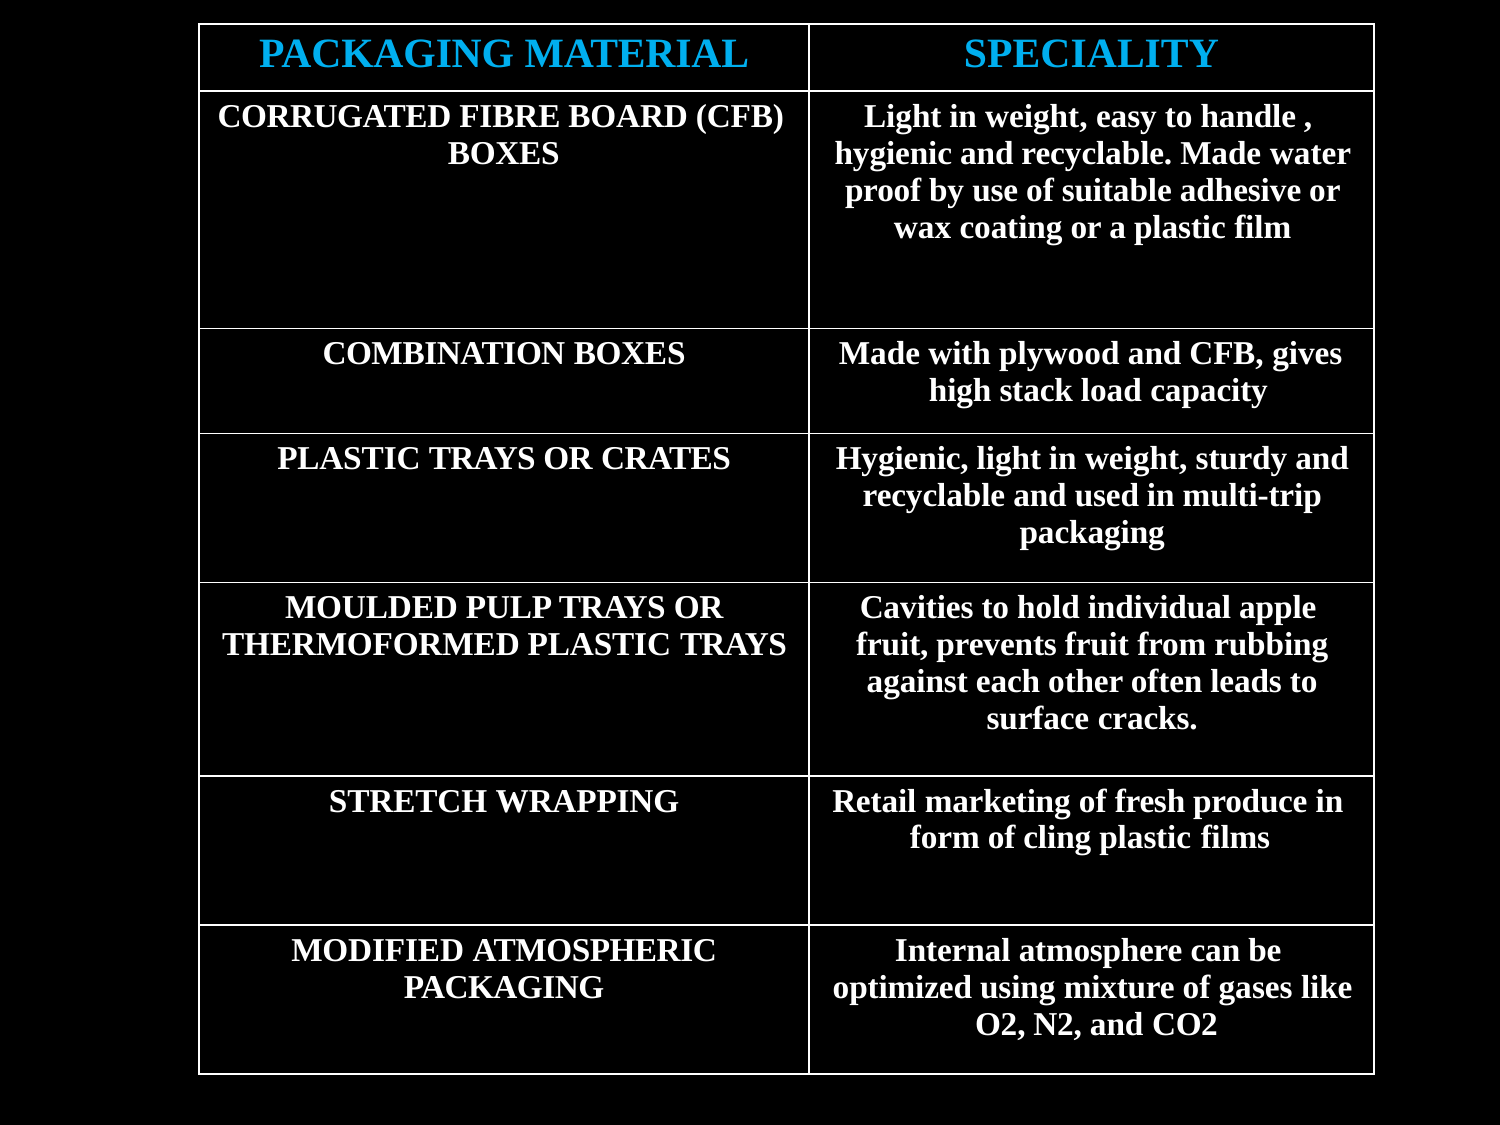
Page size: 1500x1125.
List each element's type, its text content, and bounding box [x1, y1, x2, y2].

table_cell Hygienic, light in weight, sturdy and recyclable and used in multi-trip packaging [810, 434, 1373, 582]
table_header PACKAGING MATERIAL [200, 25, 808, 90]
table_cell CORRUGATED FIBRE BOARD (CFB) BOXES [200, 92, 808, 328]
table_cell COMBINATION BOXES [200, 329, 808, 433]
table_cell MODIFIED ATMOSPHERIC PACKAGING [200, 926, 808, 1073]
table_header SPECIALITY [810, 25, 1373, 90]
table_cell PLASTIC TRAYS OR CRATES [200, 434, 808, 582]
table_cell Light in weight, easy to handle , hygienic and recyclable. Made water proof by use of suitable adhesive or wax coating or a plastic film [810, 92, 1373, 328]
table_cell Cavities to hold individual apple fruit, prevents fruit from rubbing against each other often leads to surface cracks. [810, 583, 1373, 775]
table_cell Retail marketing of fresh produce in form of cling plastic films [810, 777, 1373, 924]
table_cell MOULDED PULP TRAYS OR THERMOFORMED PLASTIC TRAYS [200, 583, 808, 775]
table_cell Internal atmosphere can be optimized using mixture of gases like O2, N2, and CO2 [810, 926, 1373, 1073]
table_cell Made with plywood and CFB, gives high stack load capacity [810, 329, 1373, 433]
table_cell STRETCH WRAPPING [200, 777, 808, 924]
